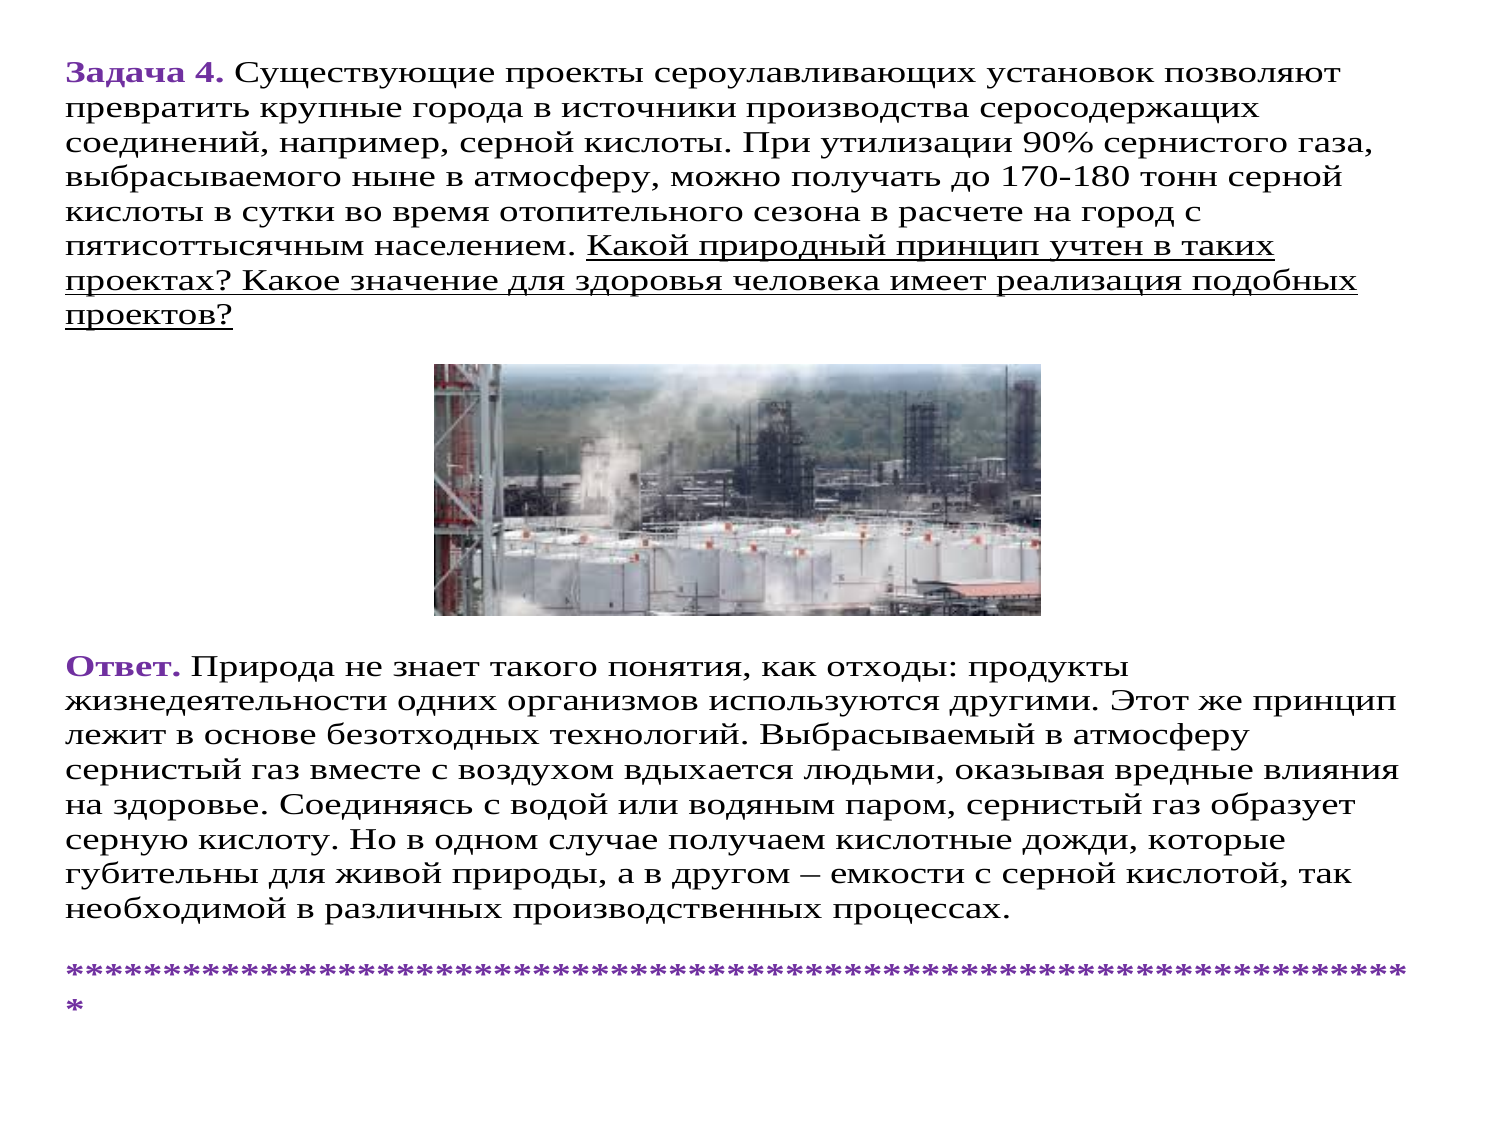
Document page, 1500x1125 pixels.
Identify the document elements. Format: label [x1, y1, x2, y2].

list [64, 55, 1412, 1059]
